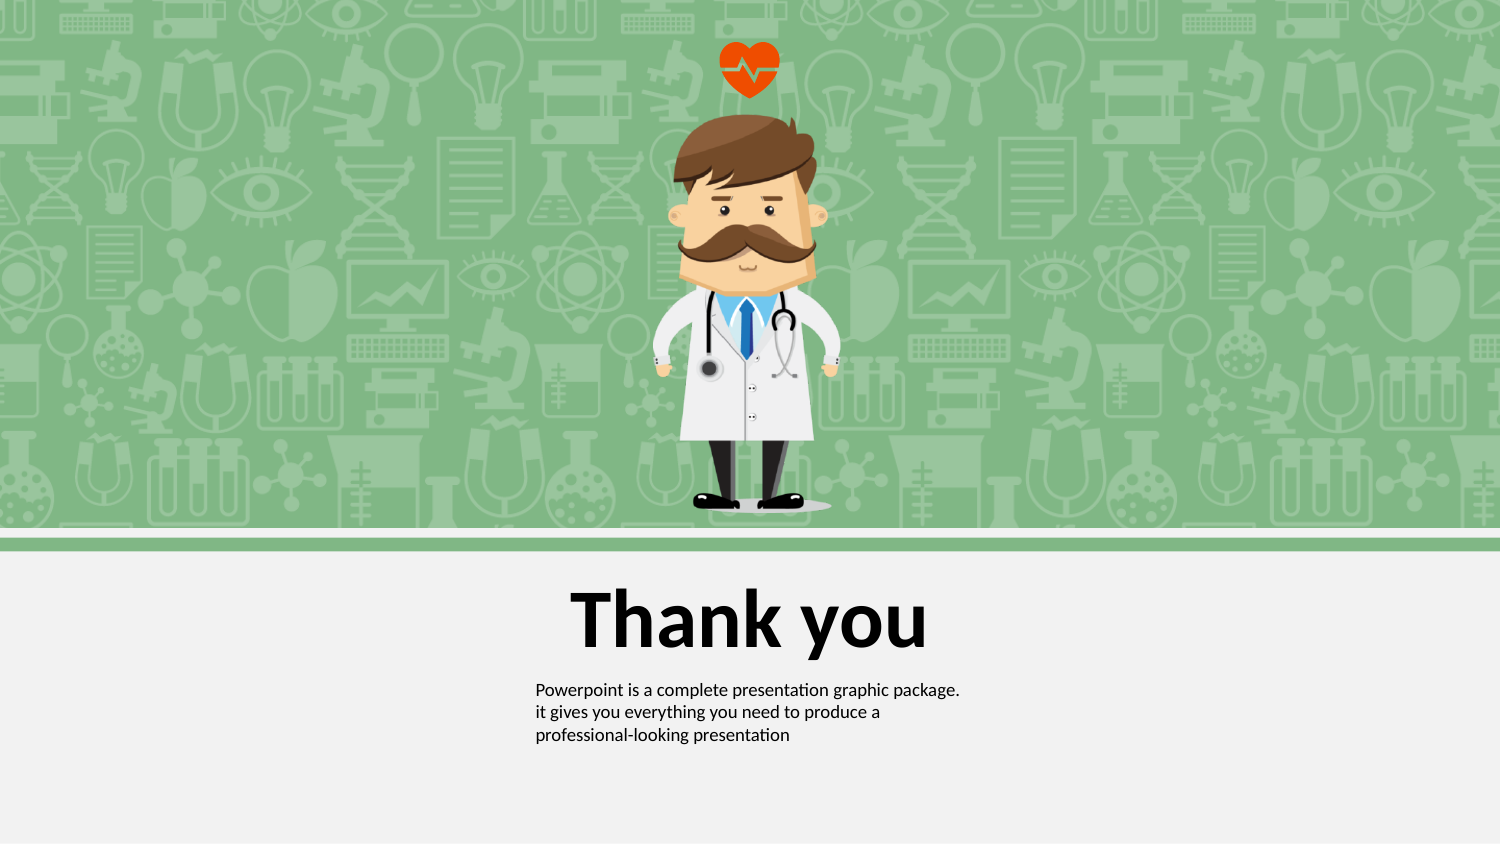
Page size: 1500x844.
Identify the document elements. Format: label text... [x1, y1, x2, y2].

list Thank you [330, 583, 1170, 671]
text_box Powerpoint is a complete presentation graphic package. it gives you everything you need to produce a professional-looking presentation [535, 677, 965, 746]
picture [0, 0, 1500, 528]
